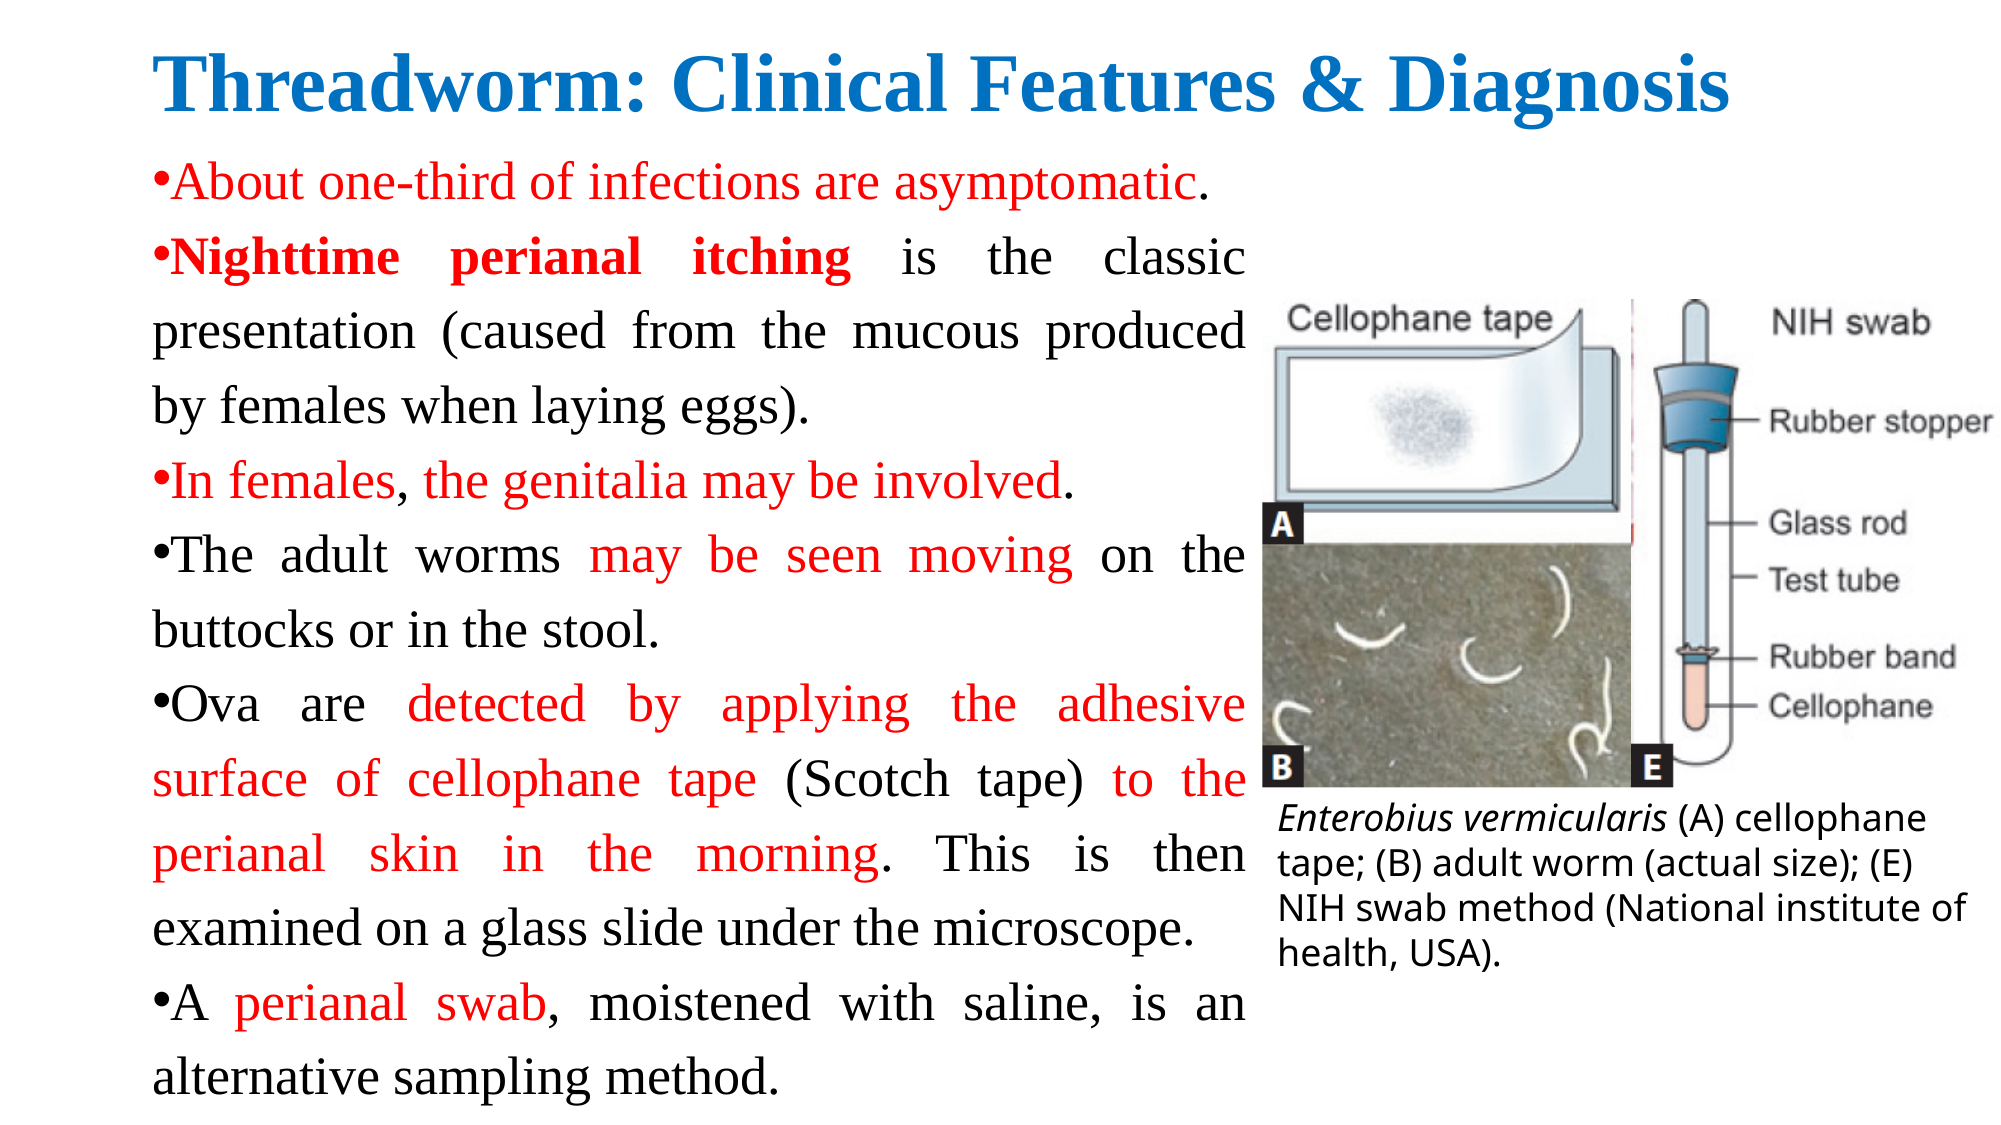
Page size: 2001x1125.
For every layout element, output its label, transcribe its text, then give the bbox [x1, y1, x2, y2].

text_box Enterobius vermicularis (A) cellophane tape; (B) adult worm (actual size); (E) NIH swab method (National institute of health, USA). [1262, 788, 2000, 982]
title Threadworm: Clinical Features & Diagnosis [137, 0, 1766, 170]
picture [1262, 297, 2000, 788]
list About one-third of infections are asymptomatic. Nighttime perianal itching is the classic presentation (caused from the mucous produced by females when laying eggs). In females, the genitalia may be involved. The adult worms may be seen moving on the buttocks or in the stool. Ova are detected by applying the adhesive surface of cellophane tape (Scotch tape) to the perianal skin in the morning. This is then examined on a glass slide under the microscope. A perianal swab, moistened with saline, is an alternative sampling method. [137, 128, 1263, 1125]
